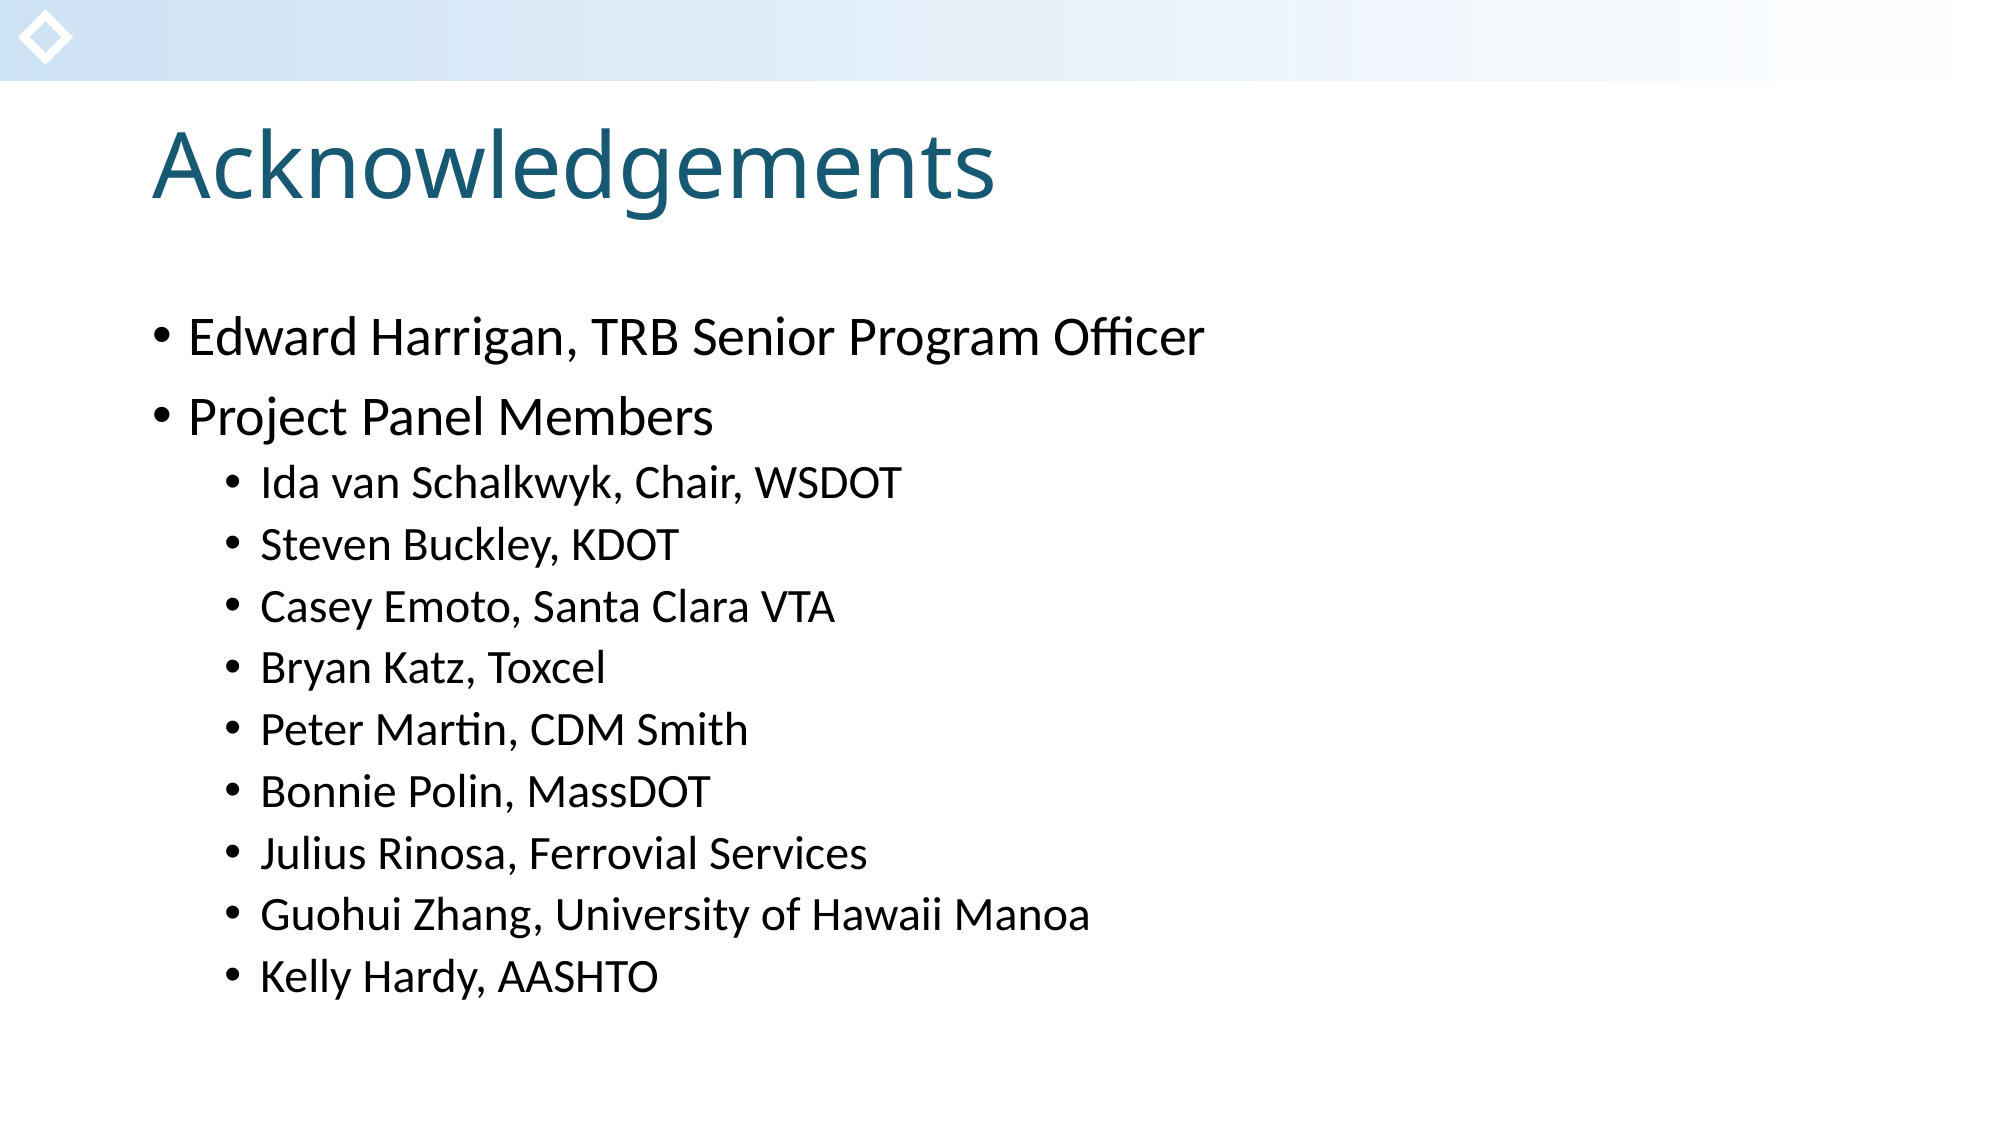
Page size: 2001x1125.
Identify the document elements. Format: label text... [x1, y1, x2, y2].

picture [0, 0, 2001, 81]
list Edward Harrigan, TRB Senior Program Officer Project Panel Members Ida van Schalkwyk, Chair, WSDOT Steven Buckley, KDOT Casey Emoto, Santa Clara VTA Bryan Katz, Toxcel Peter Martin, CDM Smith Bonnie Polin, MassDOT Julius Rinosa, Ferrovial Services Guohui Zhang, University of Hawaii Manoa Kelly Hardy, AASHTO [137, 299, 1863, 1014]
title Acknowledgements [137, 59, 1863, 278]
